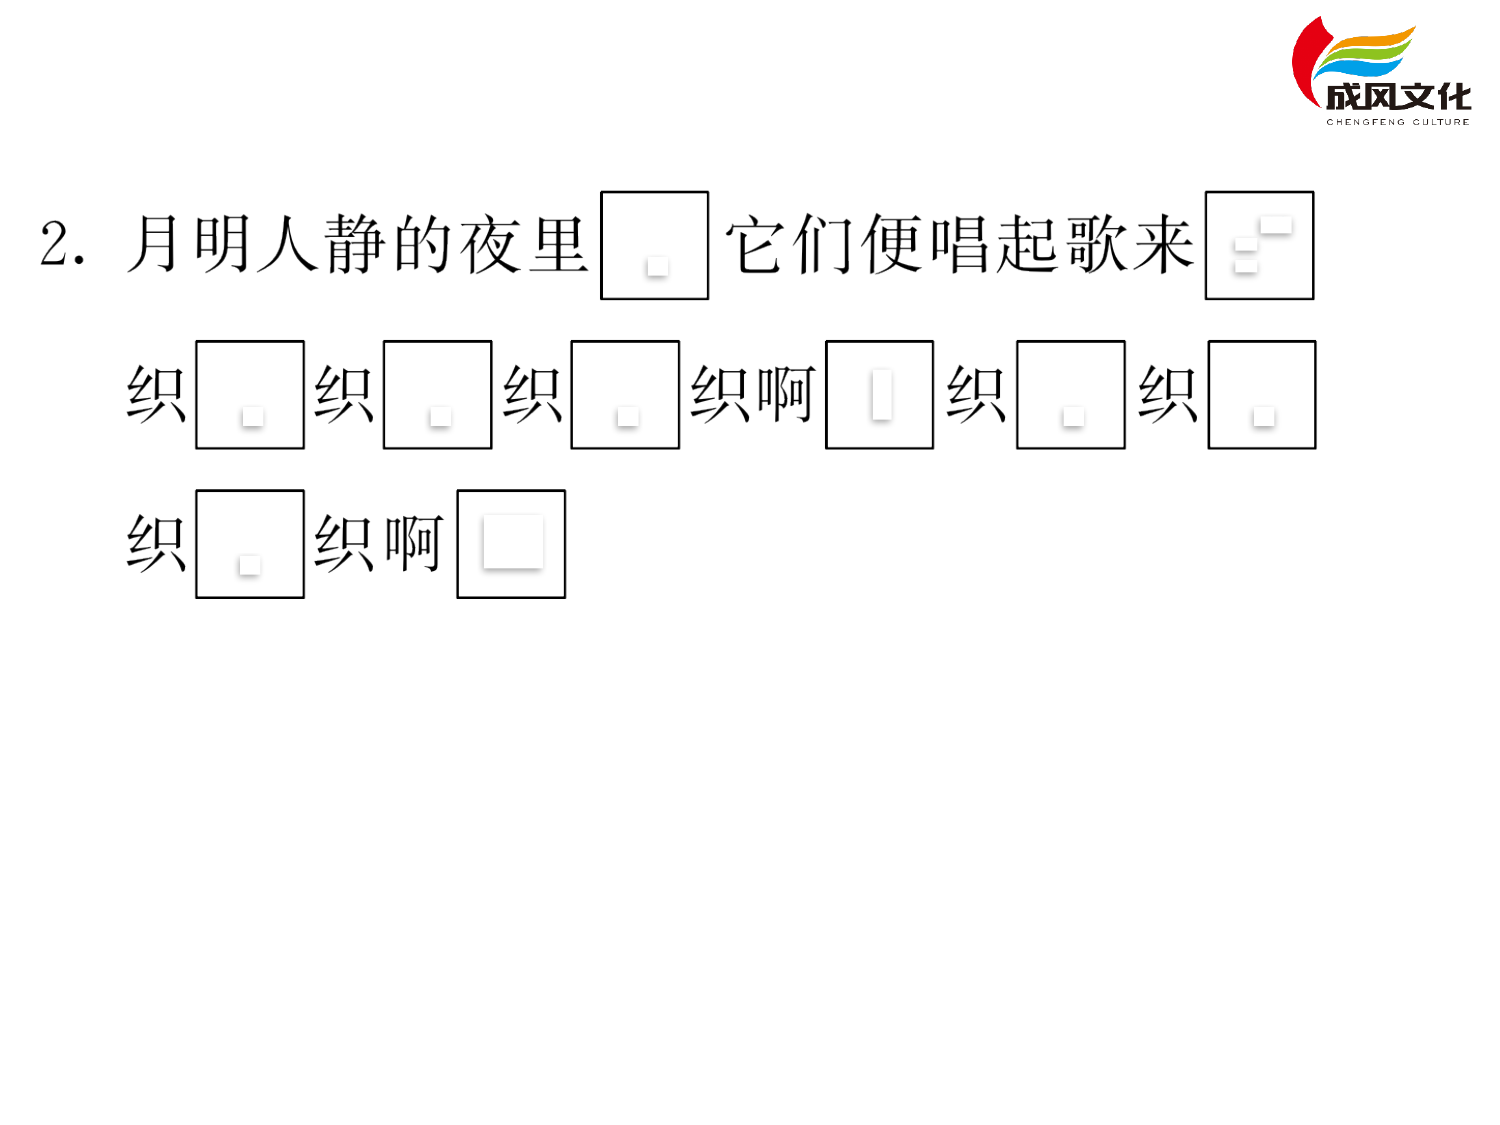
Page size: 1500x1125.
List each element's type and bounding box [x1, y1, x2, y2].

picture [1281, 0, 1489, 136]
picture [35, 176, 1453, 625]
